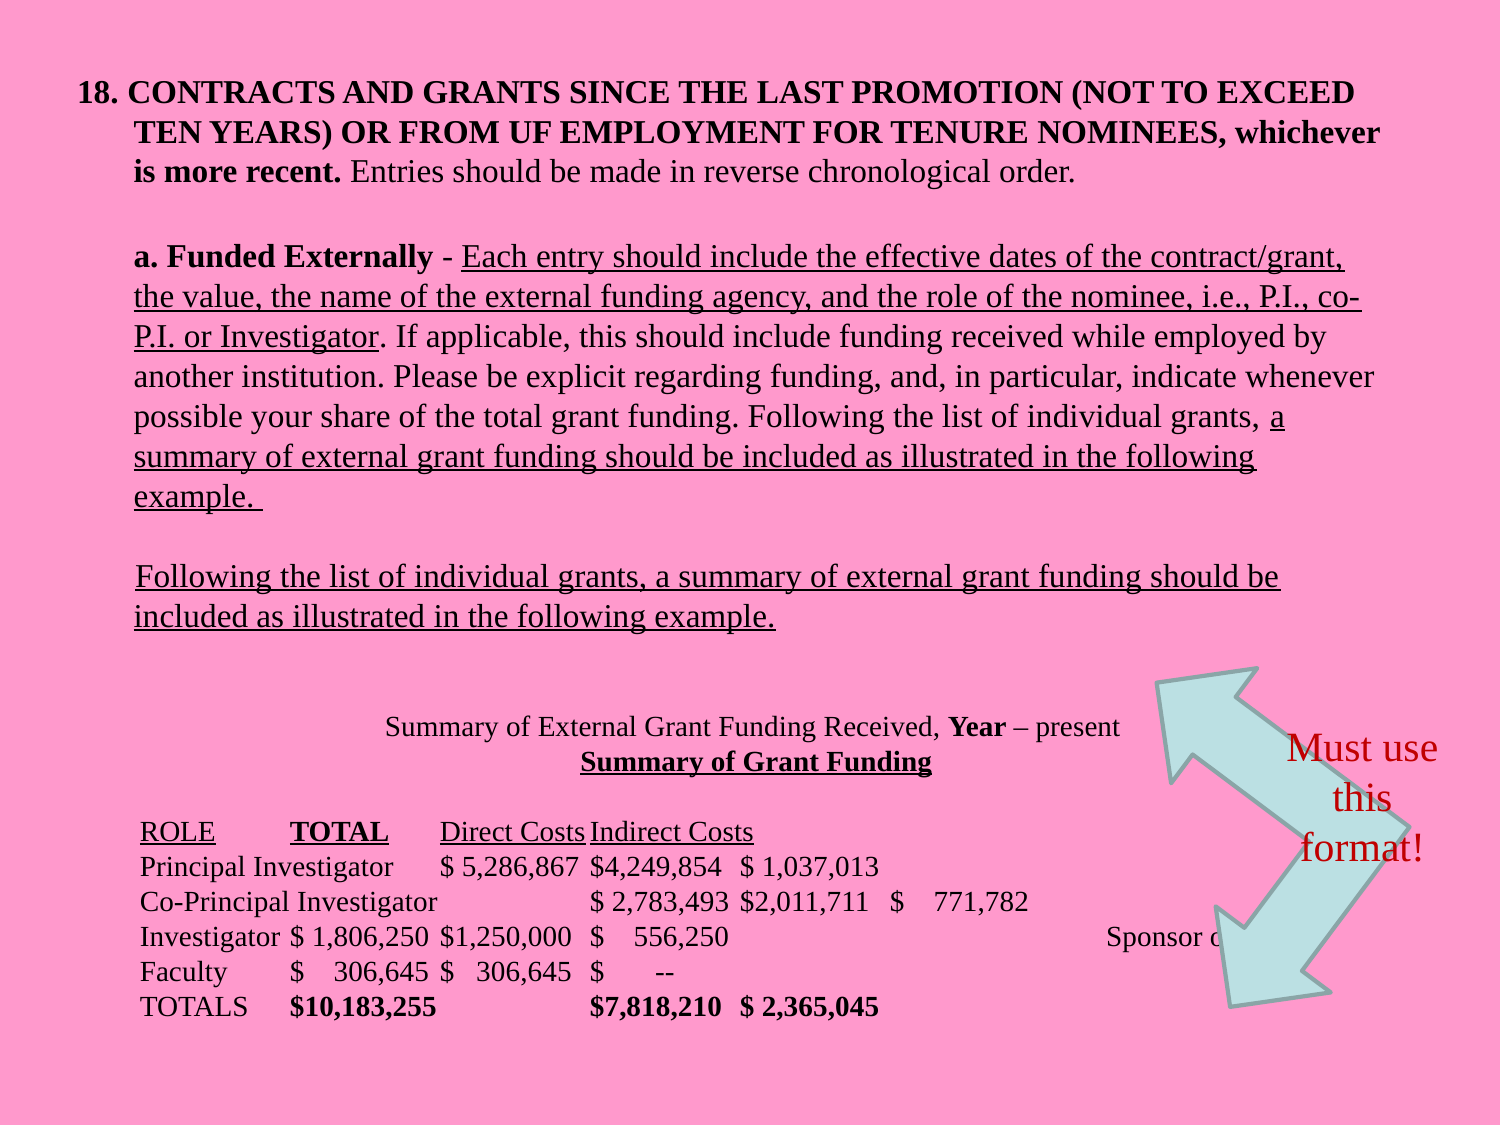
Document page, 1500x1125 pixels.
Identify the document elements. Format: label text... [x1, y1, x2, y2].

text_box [1080, 693, 1476, 982]
text_box 18. CONTRACTS AND GRANTS SINCE THE LAST PROMOTION (NOT TO EXCEED TEN YEARS) OR FROM UF EMPLOYMENT FOR TENURE NOMINEES, whichever is more recent. Entries should be made in reverse chronological order. a. Funded Externally - Each entry should include the effective dates of the contract/grant, the value, the name of the external funding agency, and the role of the nominee, i.e., P.I., co-P.I. or Investigator. If applicable, this should include funding received while employed by another institution. Please be explicit regarding funding, and, in particular, indicate whenever possible your share of the total grant funding. Following the list of individual grants, a summary of external grant funding should be included as illustrated in the following example. Following the list of individual grants, a summary of external grant funding should be included as illustrated in the following example. [62, 62, 1400, 642]
text_box Summary of External Grant Funding Received, Year – present Summary of Grant Funding ROLE TOTAL Direct Costs Indirect Costs Principal Investigator $ 5,286,867 $4,249,854 $ 1,037,013 Co-Principal Investigator $ 2,783,493 $2,011,711 $ 771,782 Investigator $ 1,806,250 $1,250,000 $ 556,250 Sponsor of Junior Faculty $ 306,645 $ 306,645 $ -- TOTALS $10,183,255 $7,818,210 $ 2,365,045 [125, 670, 1388, 1030]
